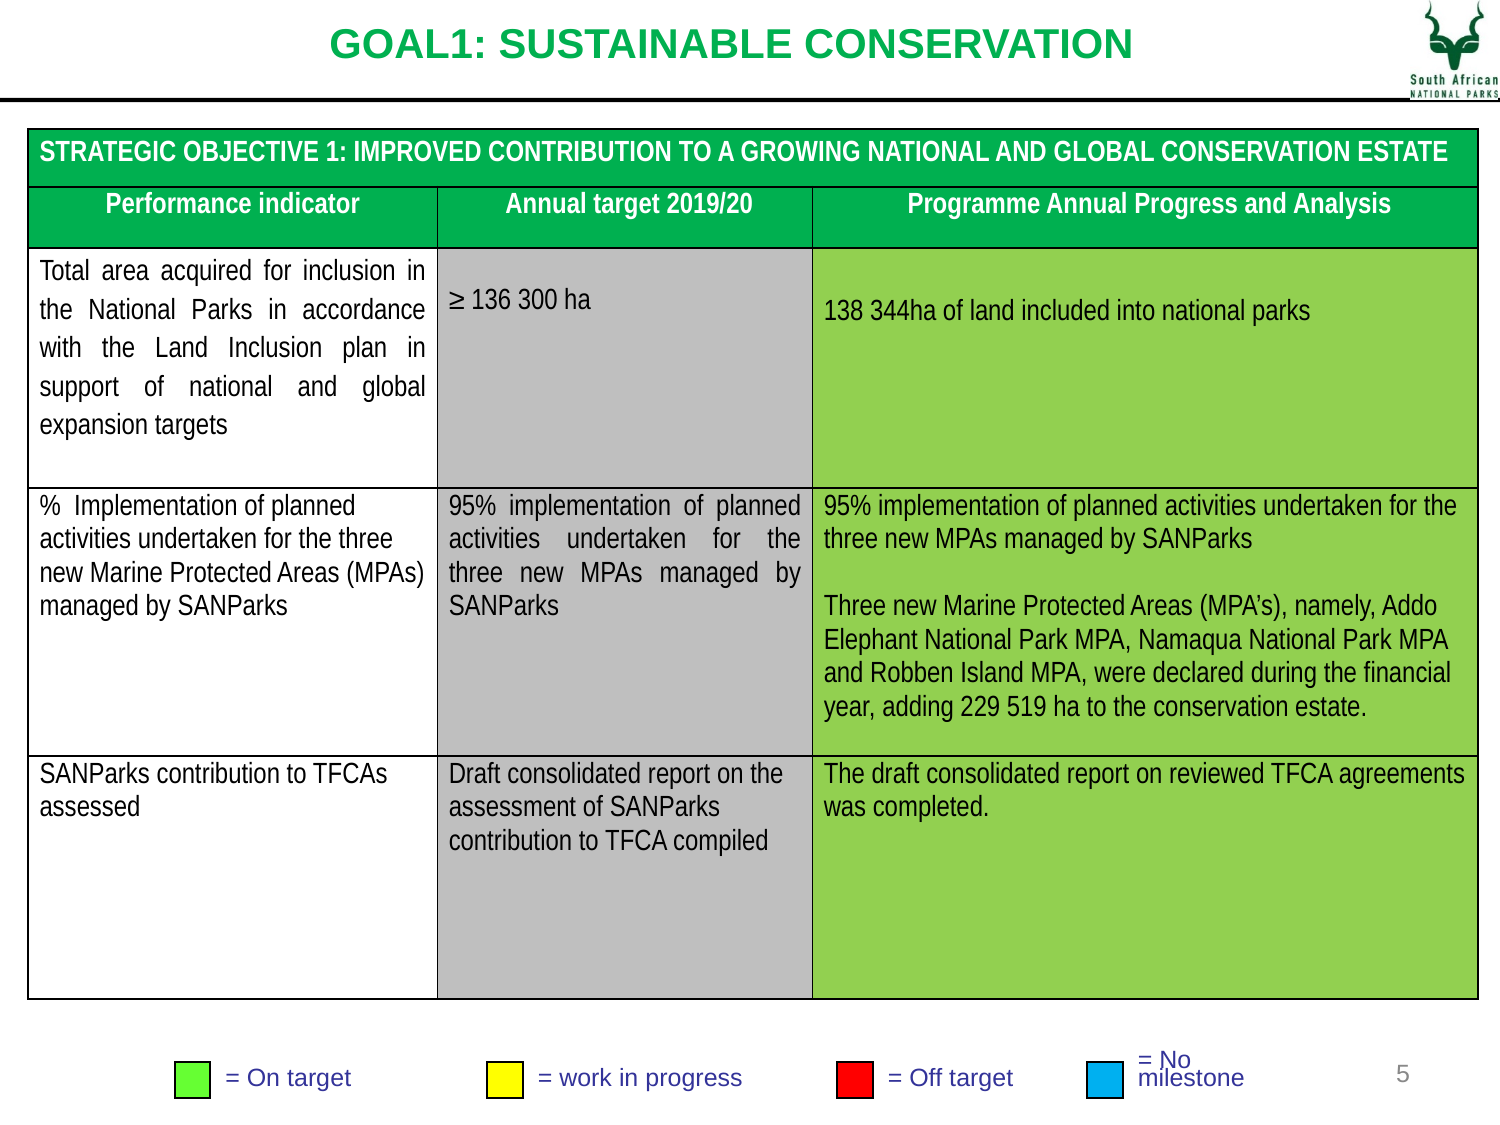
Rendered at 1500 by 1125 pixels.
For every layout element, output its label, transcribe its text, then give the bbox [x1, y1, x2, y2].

table_cell Draft consolidated report on the assessment of SANParks contribution to TFCA compiled [438, 757, 812, 998]
table_cell SANParks contribution to TFCAs assessed [29, 757, 437, 998]
table_cell ≥ 136 300 ha [438, 249, 812, 487]
table_cell % Implementation of planned activities undertaken for the three new Marine Protected Areas (MPAs) managed by SANParks [29, 489, 437, 755]
table_cell 138 344ha of land included into national parks [813, 249, 1477, 487]
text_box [174, 1062, 1124, 1099]
picture [1410, 0, 1498, 101]
table_cell The draft consolidated report on reviewed TFCA agreements was completed. [813, 757, 1477, 998]
table_cell Total area acquired for inclusion in the National Parks in accordance with the Land Inclusion plan in support of national and global expansion targets [29, 249, 437, 487]
table_header STRATEGIC OBJECTIVE 1: IMPROVED CONTRIBUTION TO A GROWING NATIONAL AND GLOBAL CONSERVATION ESTATE [29, 130, 1477, 186]
table_cell Programme Annual Progress and Analysis [813, 188, 1477, 247]
title GOAL1: SUSTAINABLE CONSERVATION [0, 10, 1405, 74]
table_cell Performance indicator [29, 188, 437, 247]
table_cell 95% implementation of planned activities undertaken for the three new MPAs managed by SANParks Three new Marine Protected Areas (MPA’s), namely, Addo Elephant National Park MPA, Namaqua National Park MPA and Robben Island MPA, were declared during the financial year, adding 229 519 ha to the conservation estate. [813, 489, 1477, 755]
table_cell Annual target 2019/20 [438, 188, 812, 247]
table_cell 95% implementation of planned activities undertaken for the three new MPAs managed by SANParks [438, 489, 812, 755]
slide_number 5 [1074, 1042, 1425, 1103]
